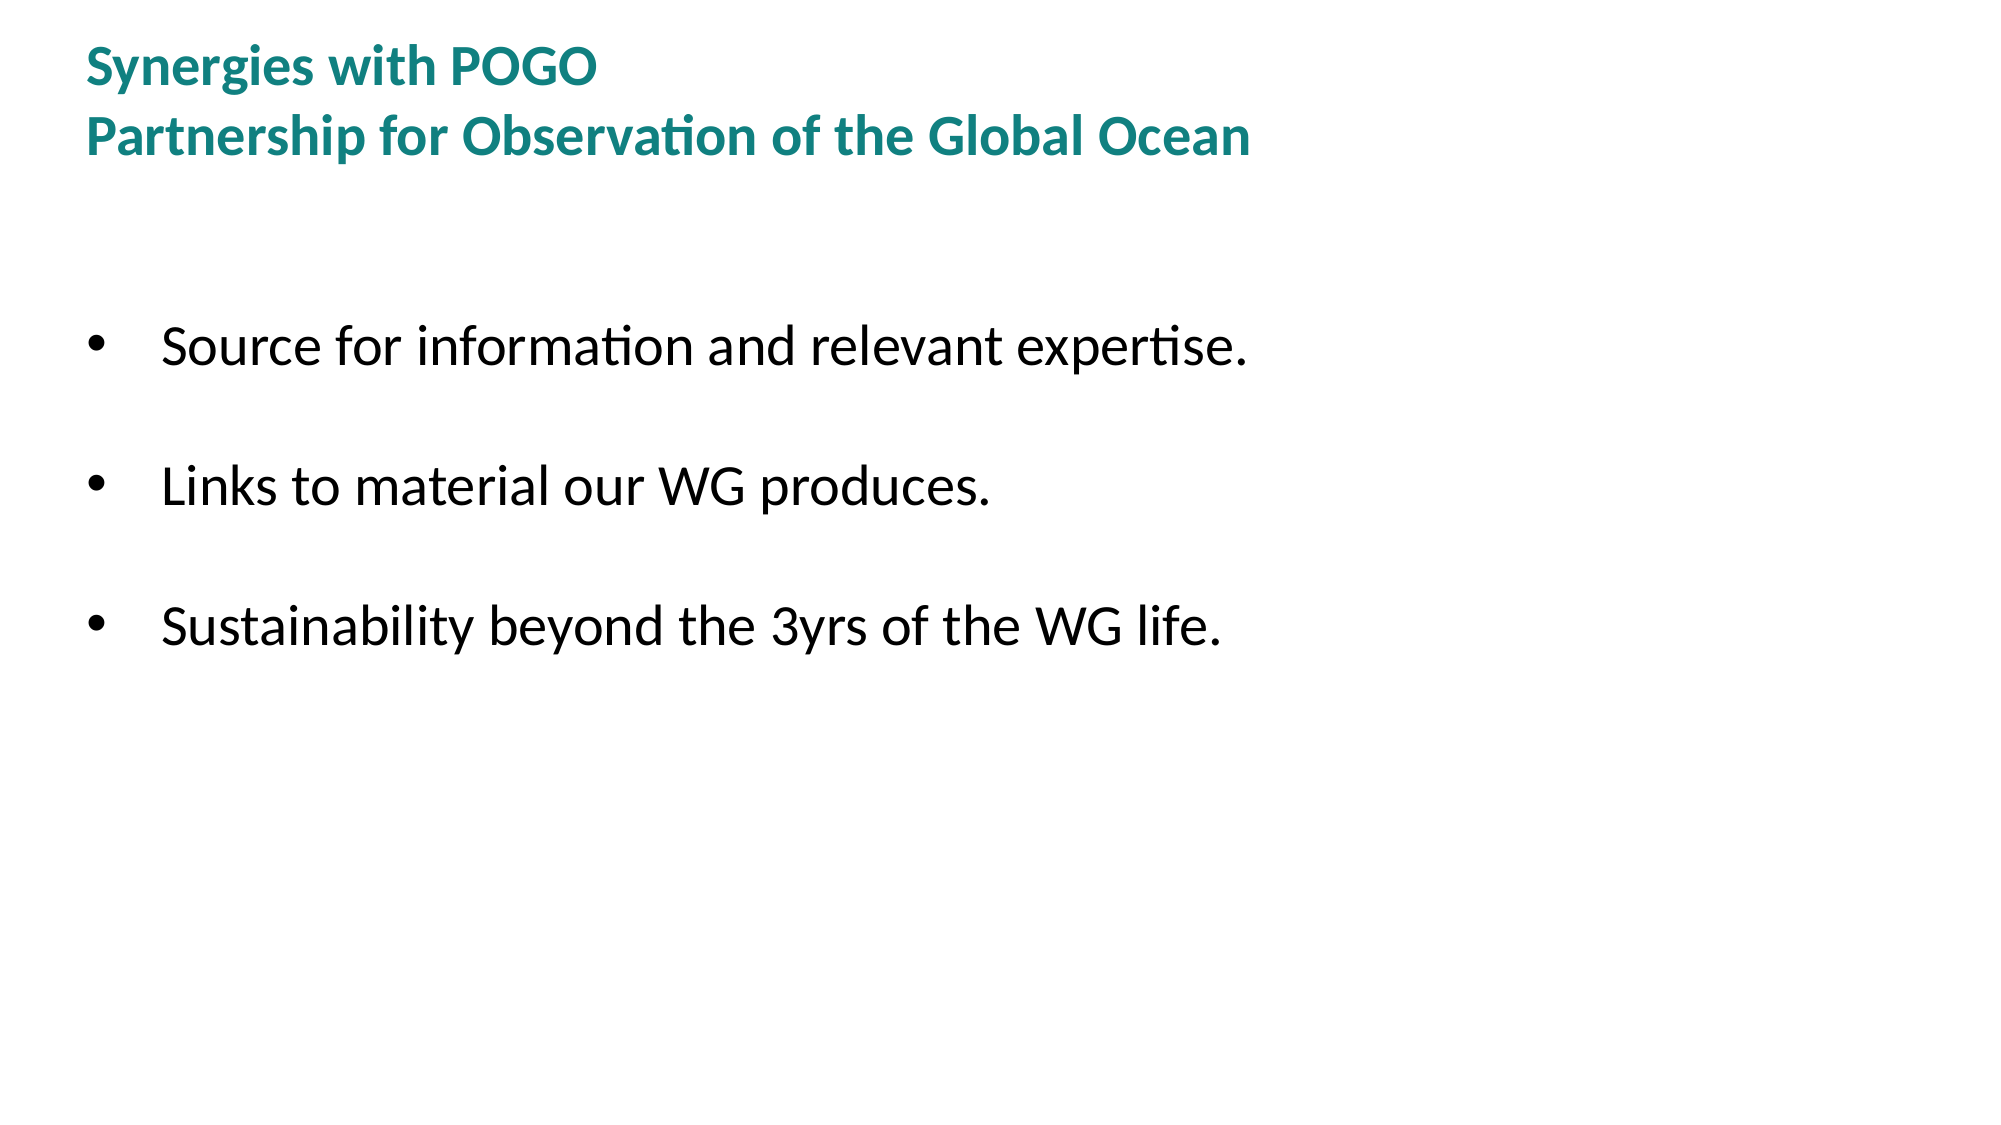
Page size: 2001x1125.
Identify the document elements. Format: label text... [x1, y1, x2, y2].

text_box Synergies with POGO Partnership for Observation of the Global Ocean Source for information and relevant expertise. Links to material our WG produces. Sustainability beyond the 3yrs of the WG life. [71, 20, 1962, 665]
